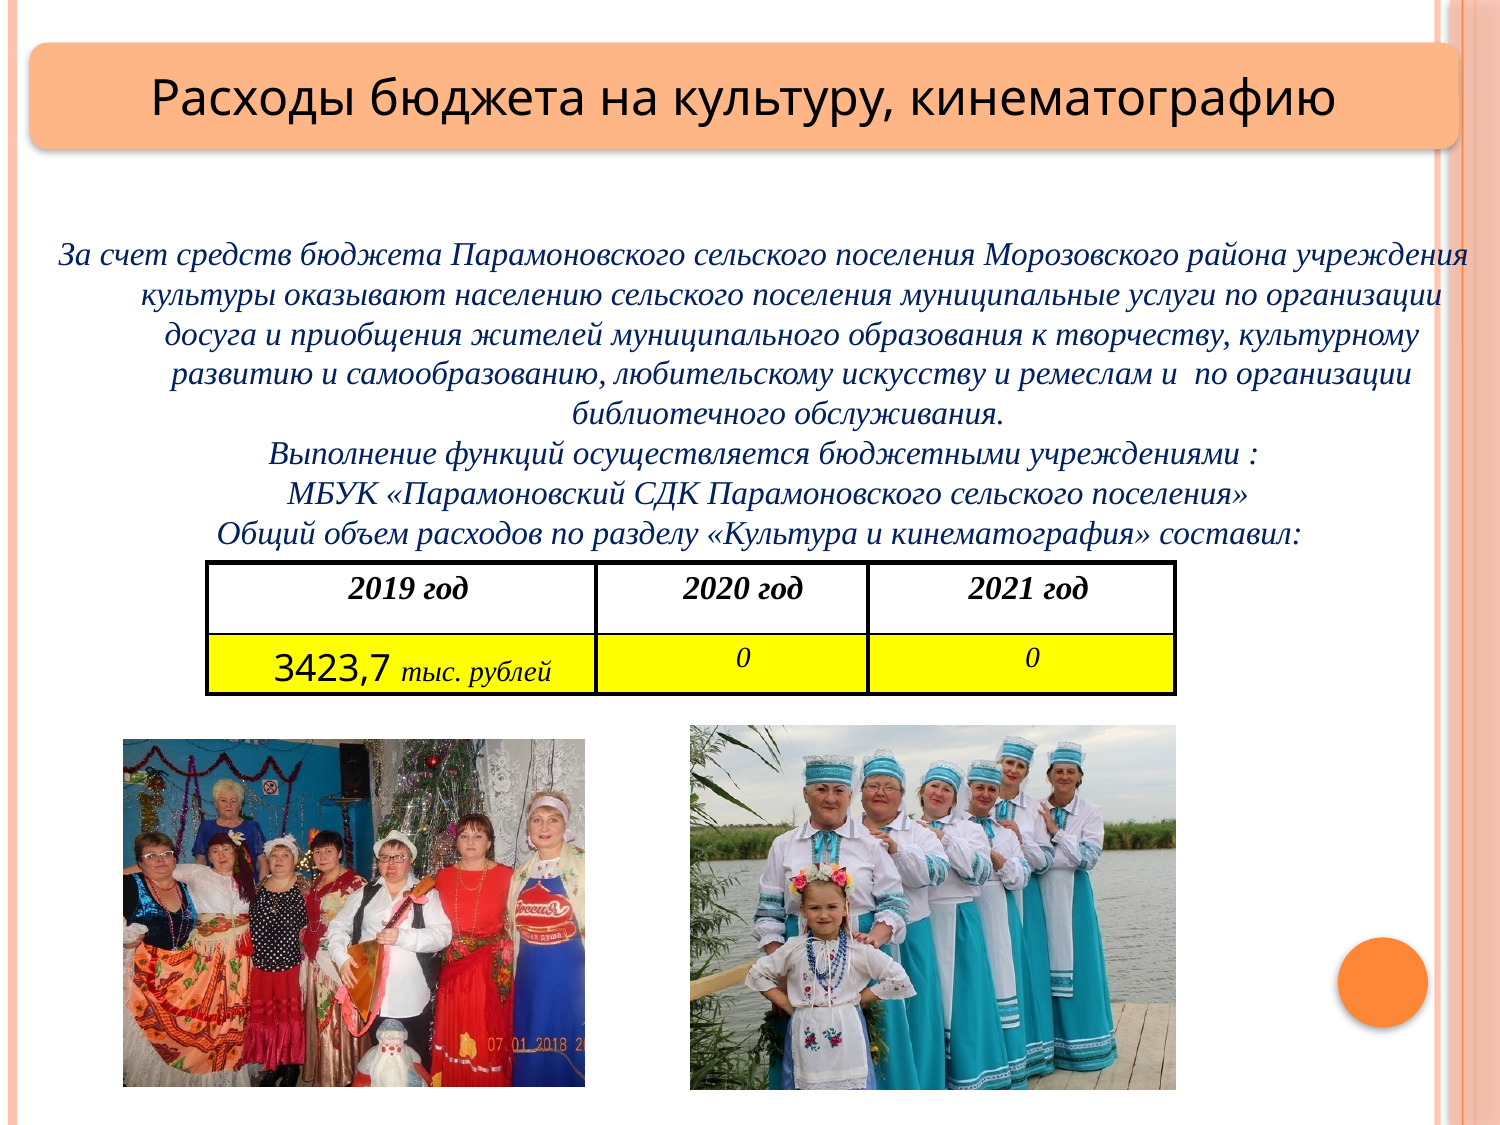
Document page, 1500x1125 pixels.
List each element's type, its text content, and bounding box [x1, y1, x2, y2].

table_header 2020 год [598, 565, 866, 633]
table_header 2021 год [870, 565, 1173, 633]
picture [123, 739, 586, 1088]
table_cell 0 [870, 635, 1173, 692]
text_box Расходы бюджета на культуру, кинематографию [27, 40, 1461, 152]
picture [690, 725, 1176, 1090]
table_cell 3423,7 тыс. рублей [209, 635, 594, 692]
text_box За счет средств бюджета Парамоновского сельского поселения Морозовского района учреждения культуры оказывают населению сельского поселения муниципальные услуги по организации досуга и приобщения жителей муниципального образования к творчеству, культурному развитию и самообразованию, любительскому искусству и ремеслам и по организации библиотечного обслуживания. Выполнение функций осуществляется бюджетными учреждениями : МБУК «Парамоновский СДК Парамоновского сельского поселения» Общий объем расходов по разделу «Культура и кинематография» составил: [29, 184, 1500, 719]
table_cell 0 [598, 635, 866, 692]
table_header 2019 год [209, 565, 594, 633]
